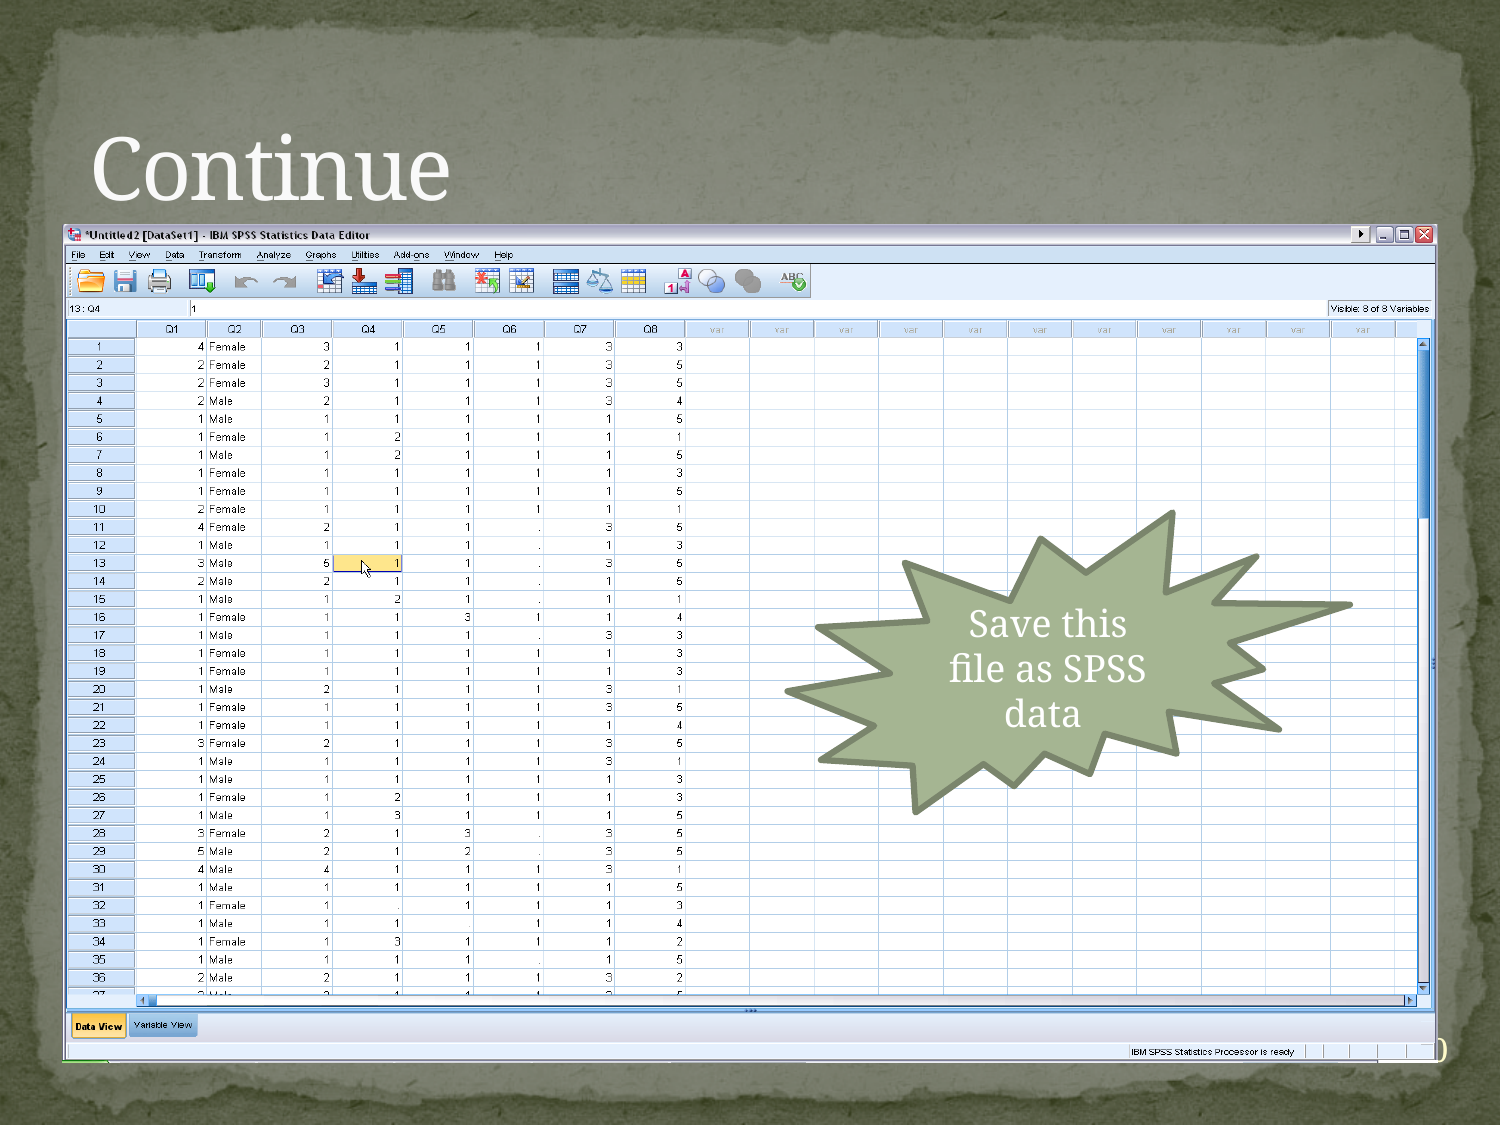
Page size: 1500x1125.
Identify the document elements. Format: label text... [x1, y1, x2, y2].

slide_number 20 [1379, 1014, 1480, 1089]
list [65, 227, 1434, 1061]
title Continue [74, 24, 1425, 215]
